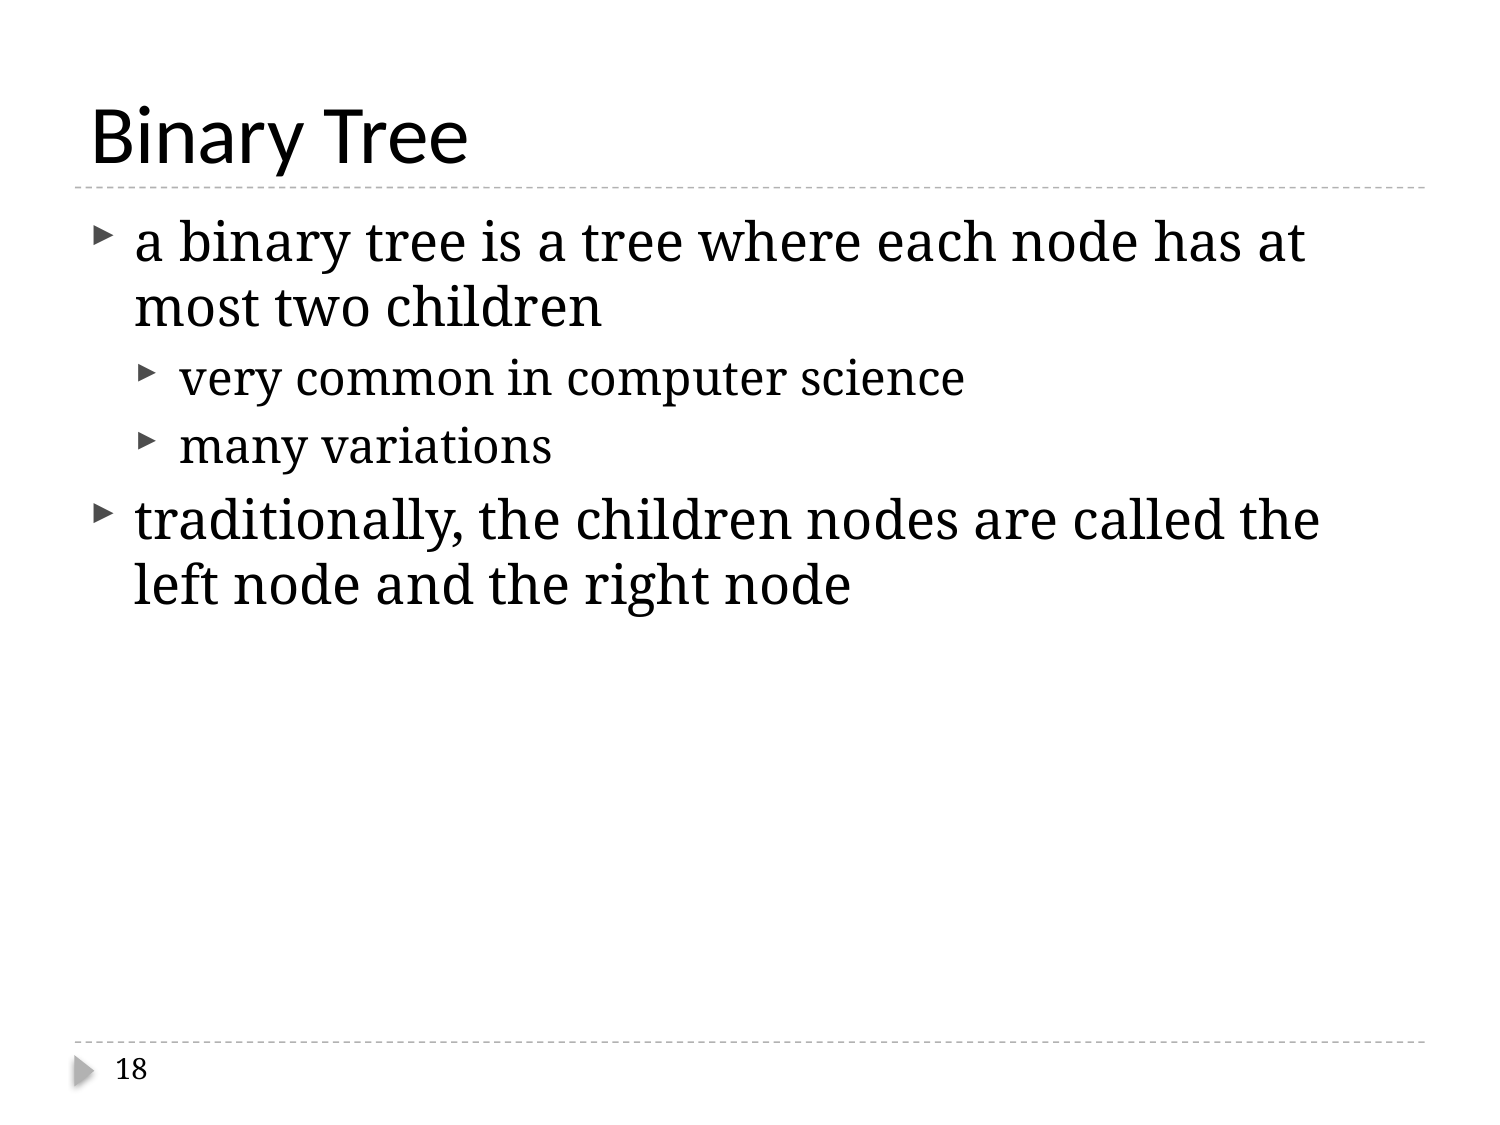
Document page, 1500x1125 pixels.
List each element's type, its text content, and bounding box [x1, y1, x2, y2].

slide_number 18 [100, 1042, 426, 1103]
list a binary tree is a tree where each node has at most two children very common in computer science many variations traditionally, the children nodes are called the left node and the right node [75, 200, 1425, 1010]
title Binary Tree [75, 24, 1425, 188]
